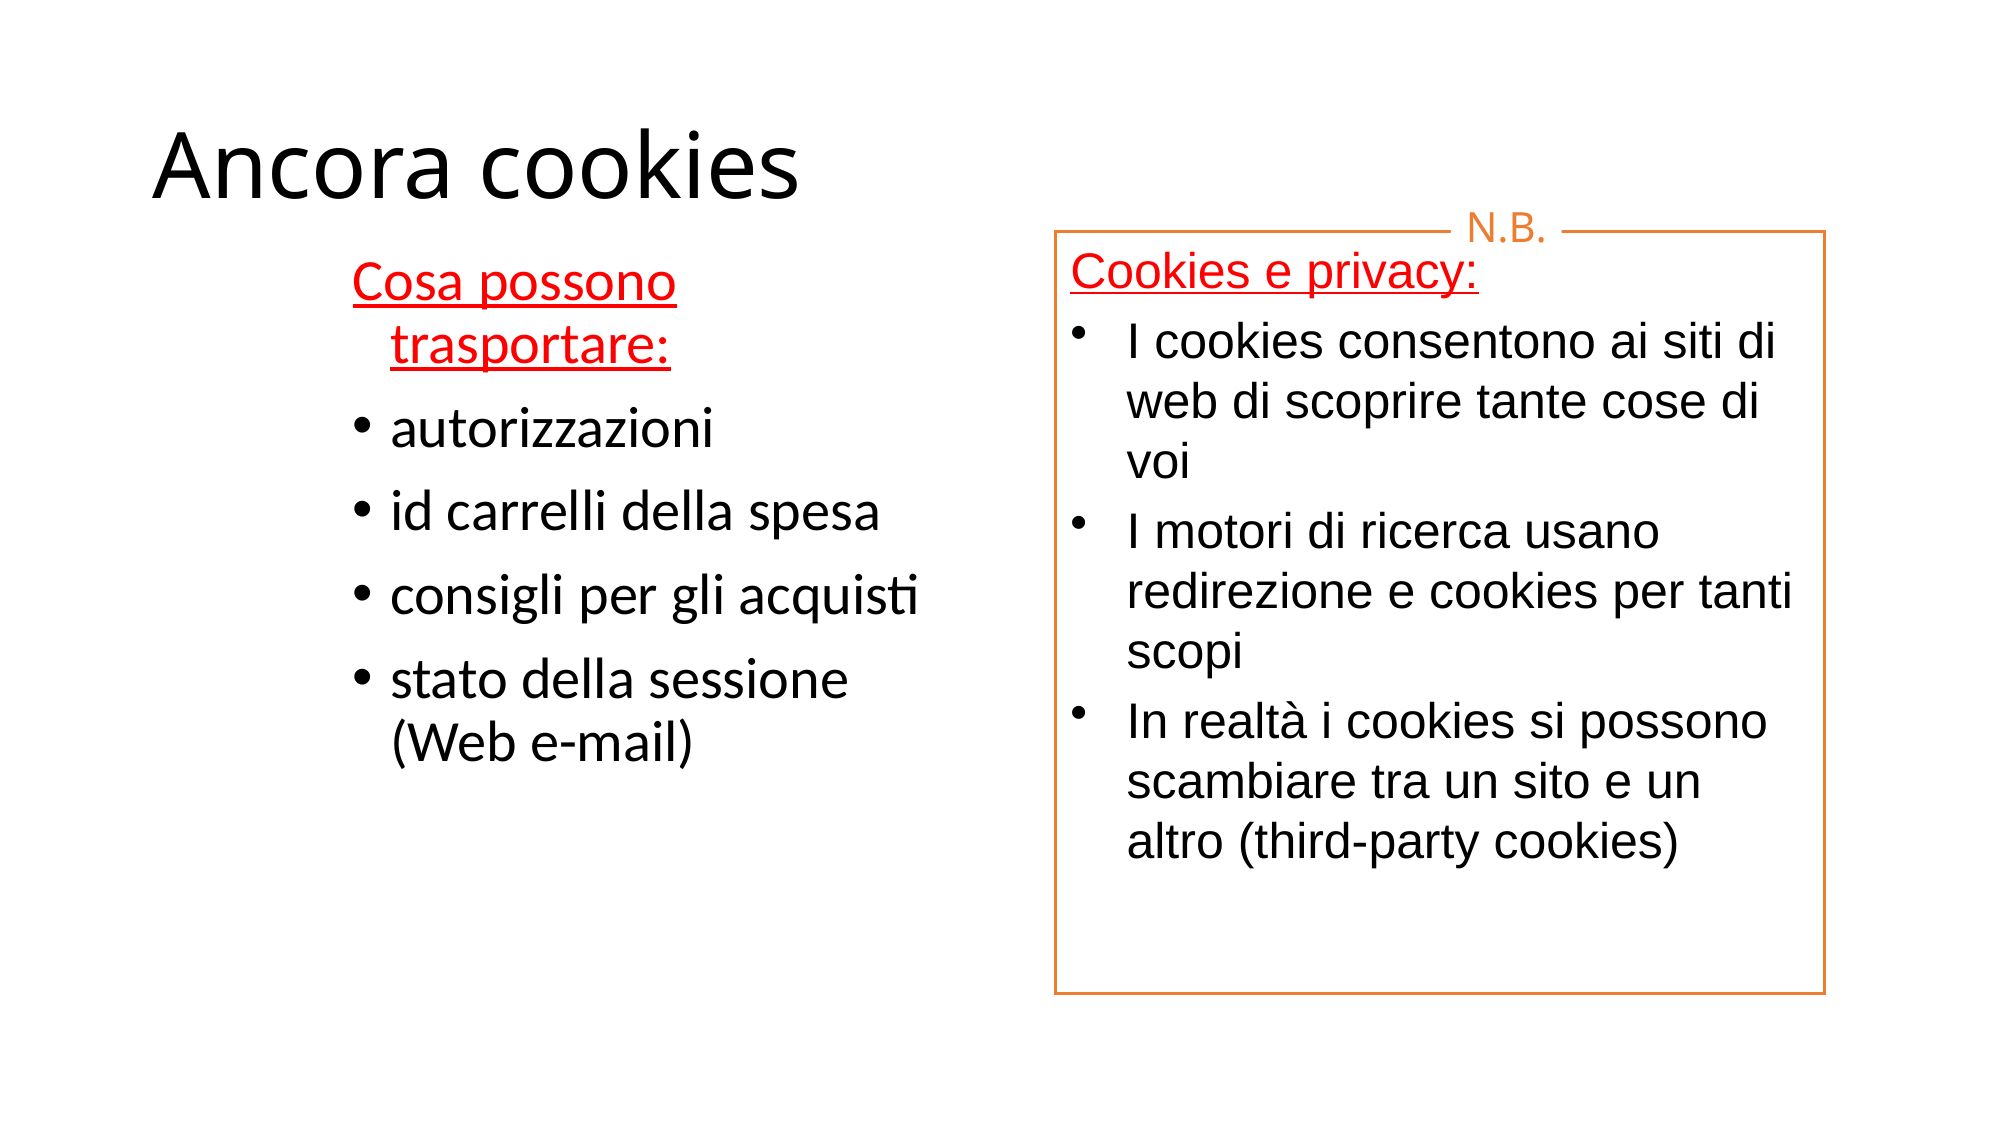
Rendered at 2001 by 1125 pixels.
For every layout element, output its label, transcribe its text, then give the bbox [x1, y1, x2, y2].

text_box Cookies e privacy: I cookies consentono ai siti di web di scoprire tante cose di voi I motori di ricerca usano redirezione e cookies per tanti scopi In realtà i cookies si possono scambiare tra un sito e un altro (third-party cookies) [1055, 231, 1825, 994]
text_box N.B. [1450, 193, 1562, 258]
title Ancora cookies [137, 59, 1863, 278]
list Cosa possono trasportare: autorizzazioni id carrelli della spesa consigli per gli acquisti stato della sessione (Web e-mail) [337, 242, 963, 1005]
